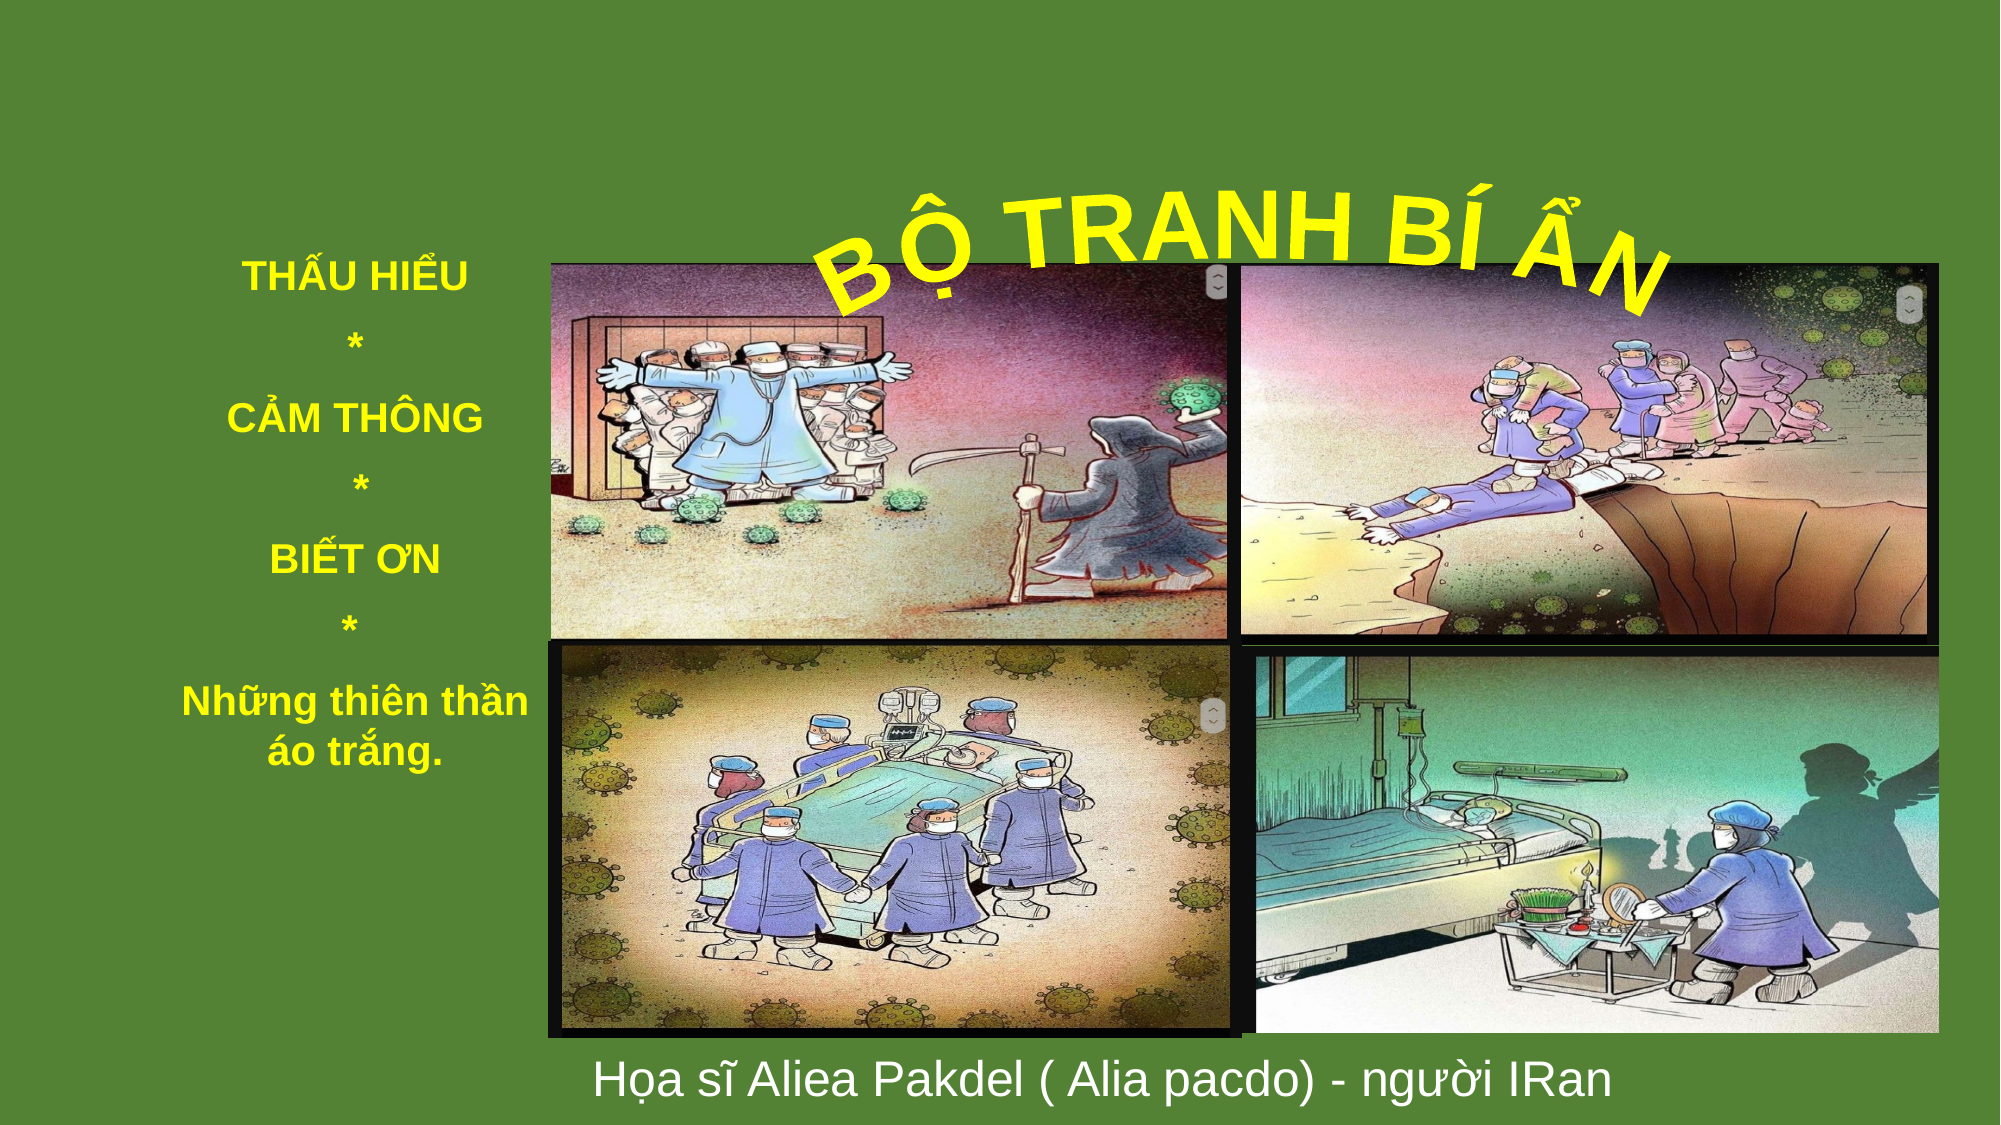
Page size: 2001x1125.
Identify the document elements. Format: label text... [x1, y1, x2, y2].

text_box Họa sĩ Aliea Pakdel ( Alia pacdo) - người IRan [577, 1039, 1873, 1114]
picture [547, 263, 1939, 1038]
text_box THẤU HIỂU * CẢM THÔNG * BIẾT ƠN * Những thiên thần áo trắng. [166, 241, 545, 782]
